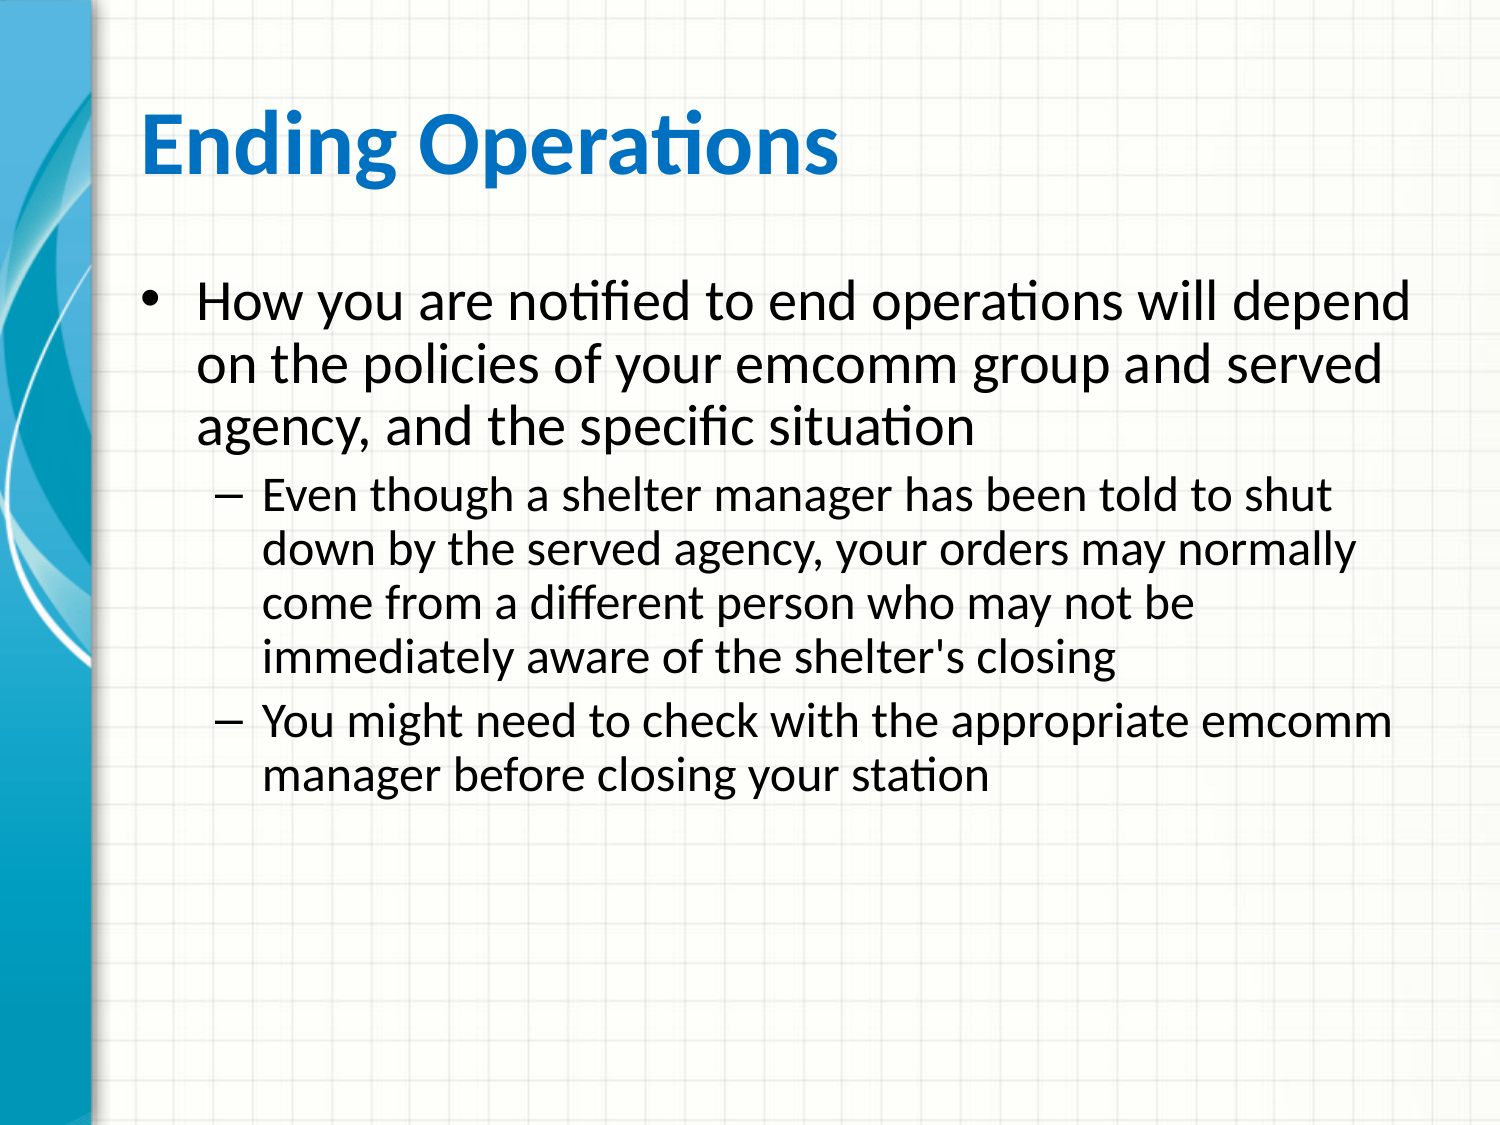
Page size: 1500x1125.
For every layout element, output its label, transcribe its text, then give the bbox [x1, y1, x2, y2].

picture [0, 0, 1500, 1125]
title Ending Operations [125, 44, 1450, 232]
list How you are notified to end operations will depend on the policies of your emcomm group and served agency, and the specific situation Even though a shelter manager has been told to shut down by the served agency, your orders may normally come from a different person who may not be immediately aware of the shelter's closing You might need to check with the appropriate emcomm manager before closing your station [125, 262, 1450, 1005]
